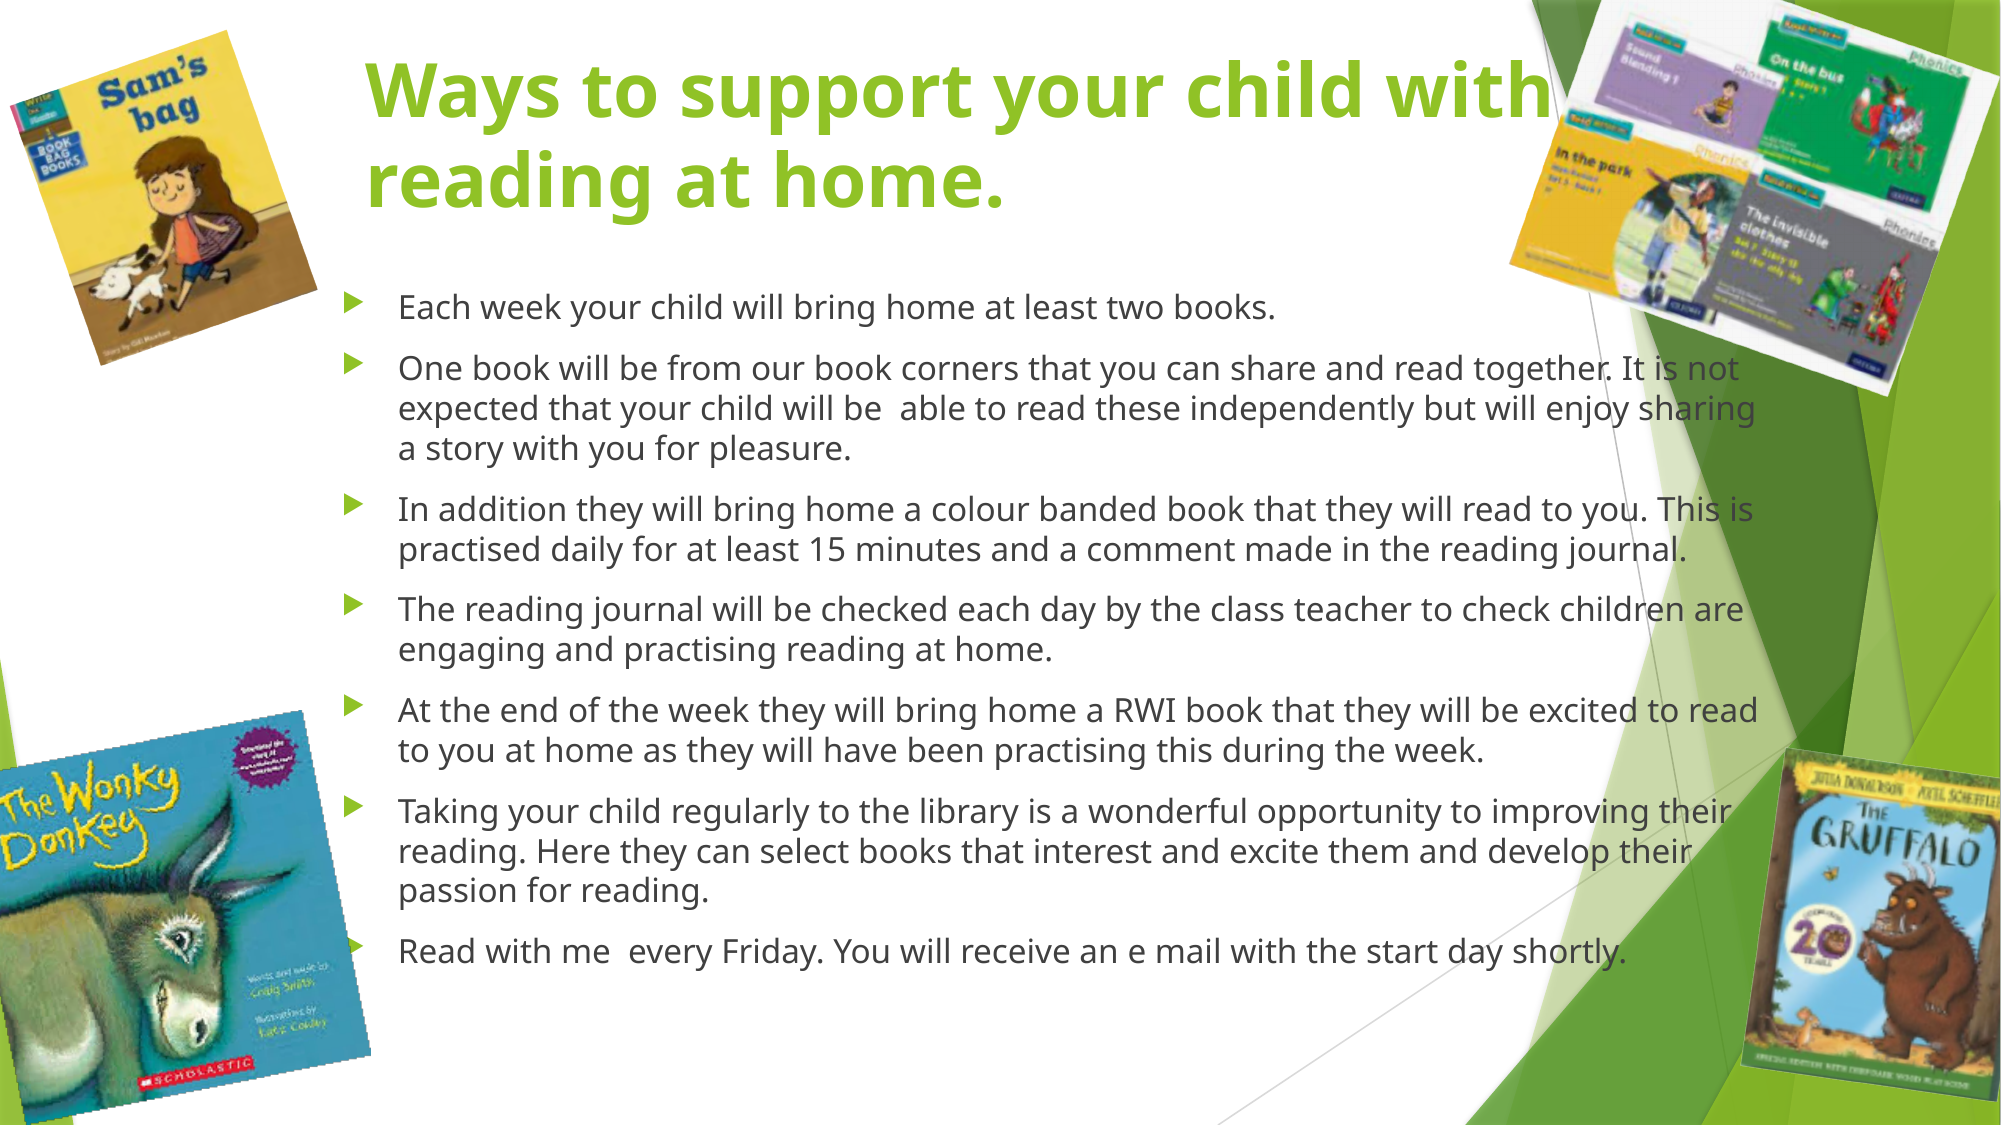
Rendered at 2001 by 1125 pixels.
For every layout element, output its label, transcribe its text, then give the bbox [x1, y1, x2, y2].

picture [1741, 749, 2000, 1101]
text_box Ways to support your child with reading at home. [350, 35, 1548, 246]
picture [0, 710, 371, 1125]
picture [10, 31, 317, 365]
text_box Each week your child will bring home at least two books. One book will be from our book corners that you can share and read together. It is not expected that your child will be able to read these independently but will enjoy sharing a story with you for pleasure. In addition they will bring home a colour banded book that they will read to you. This is practised daily for at least 15 minutes and a comment made in the reading journal. The reading journal will be checked each day by the class teacher to check children are engaging and practising reading at home. At the end of the week they will bring home a RWI book that they will be excited to read to you at home as they will have been practising this during the week. Taking your child regularly to the library is a wonderful opportunity to improving their reading. Here they can select books that interest and excite them and develop their passion for reading. Read with me every Friday. You will receive an e mail with the start day shortly. [326, 279, 1790, 956]
picture [1510, 0, 1999, 396]
